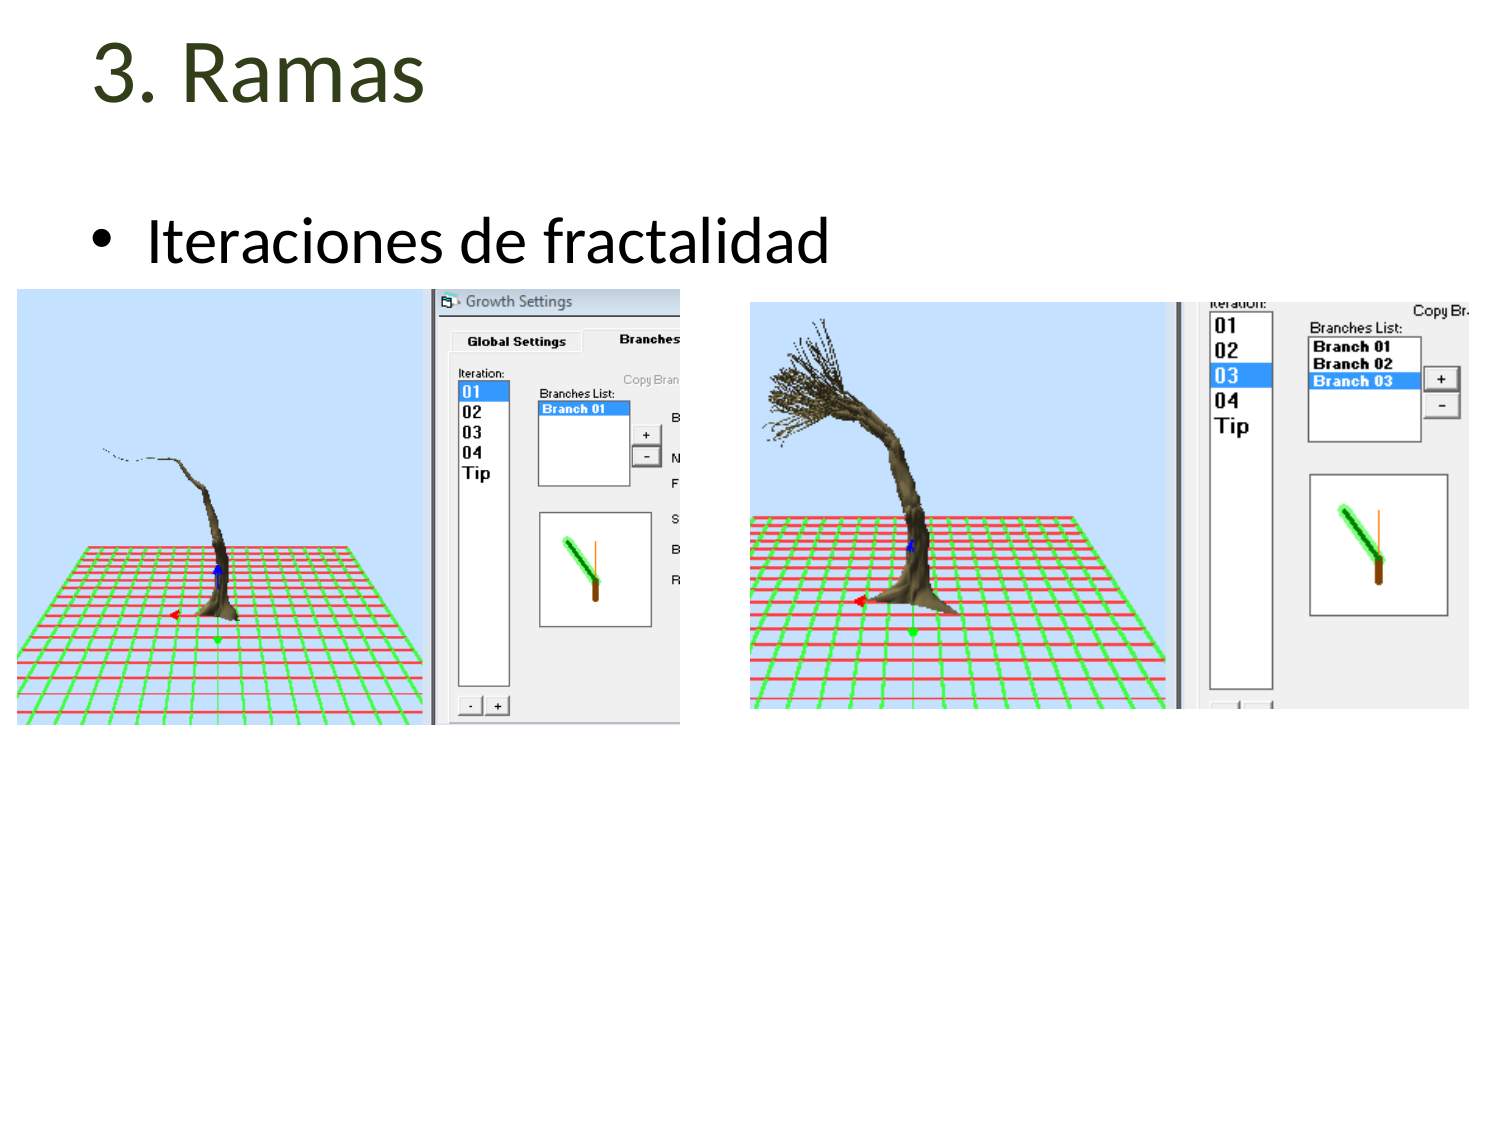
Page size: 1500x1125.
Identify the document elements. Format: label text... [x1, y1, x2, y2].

title 3. Ramas [75, 0, 1425, 160]
picture [17, 289, 680, 725]
list Iteraciones de fractalidad [75, 189, 1425, 932]
picture [749, 302, 1469, 710]
